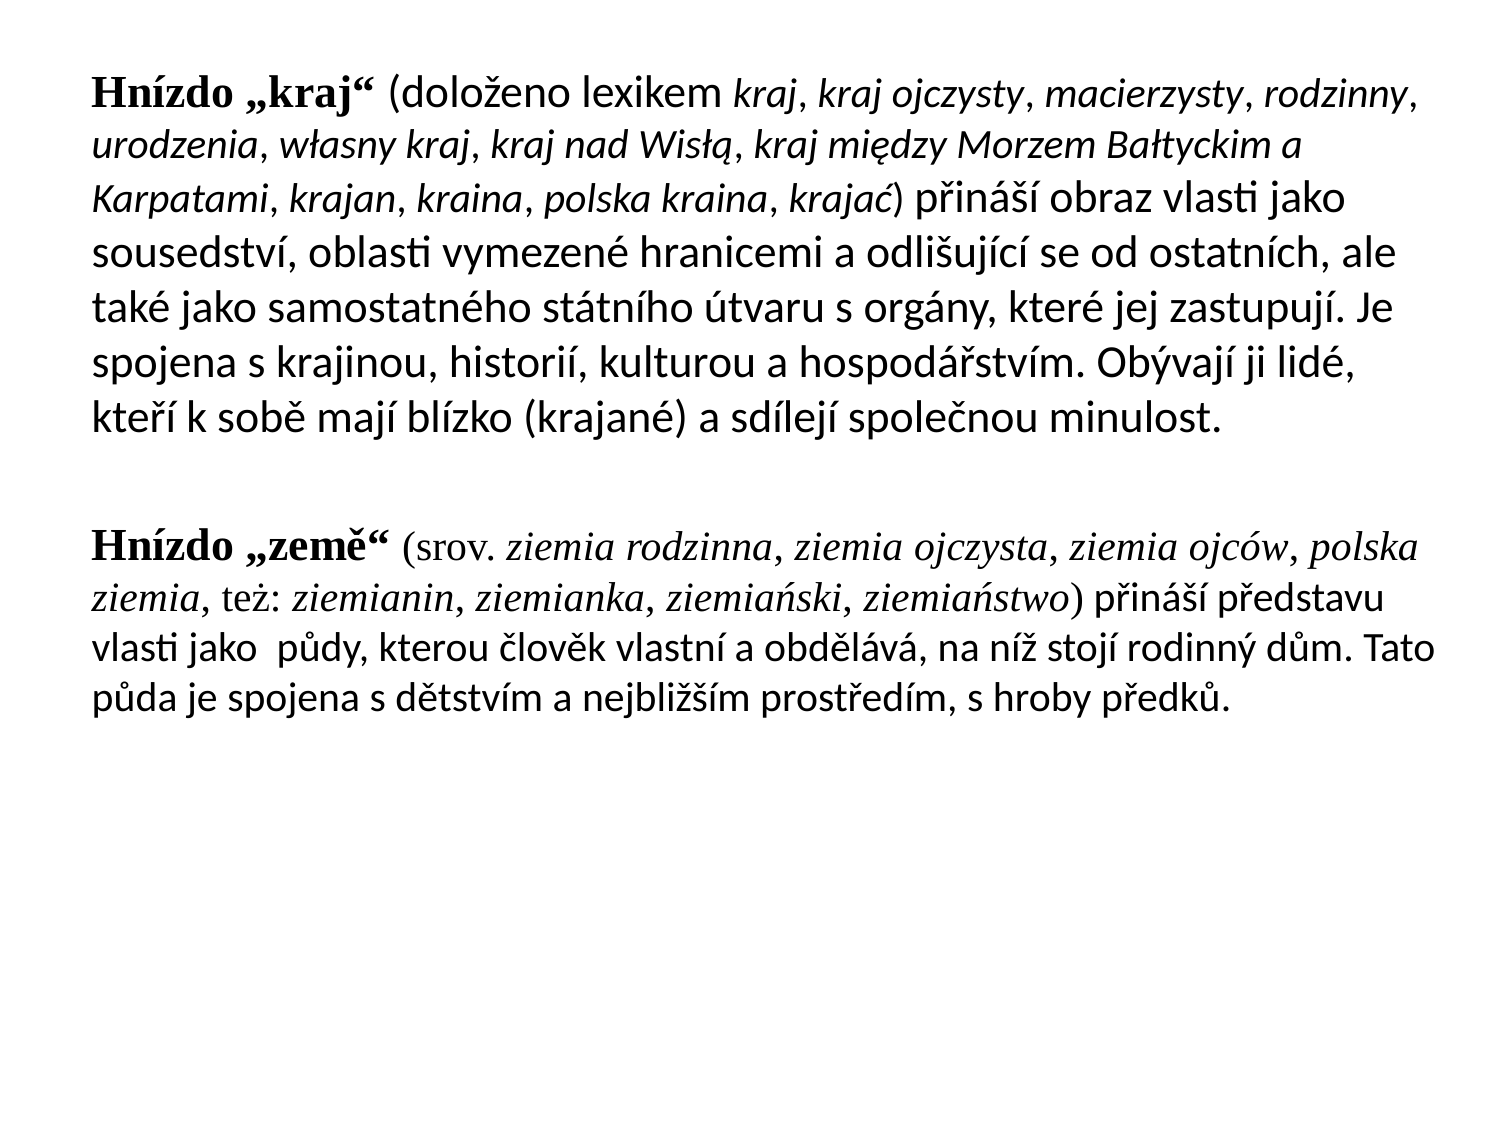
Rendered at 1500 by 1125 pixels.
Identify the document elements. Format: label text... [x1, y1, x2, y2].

list Hnízdo „kraj“ (doloženo lexikem kraj, kraj ojczysty, macierzysty, rodzinny, urodzenia, własny kraj, kraj nad Wisłą, kraj między Morzem Bałtyckim a Karpatami, krajan, kraina, polska kraina, krajać) přináší obraz vlasti jako sousedství, oblasti vymezené hranicemi a odlišující se od ostatních, ale také jako samostatného státního útvaru s orgány, které jej zastupují. Je spojena s krajinou, historií, kulturou a hospodářstvím. Obývají ji lidé, kteří k sobě mají blízko (krajané) a sdílejí společnou minulost. Hnízdo „země“ (srov. ziemia rodzinna, ziemia ojczysta, ziemia ojców, polska ziemia, też: ziemianin, ziemianka, ziemiański, ziemiaństwo) přináší představu vlasti jako půdy, kterou člověk vlastní a obdělává, na níž stojí rodinný dům. Tato půda je spojena s dětstvím a nejbližším prostředím, s hroby předků. [76, 54, 1459, 1024]
